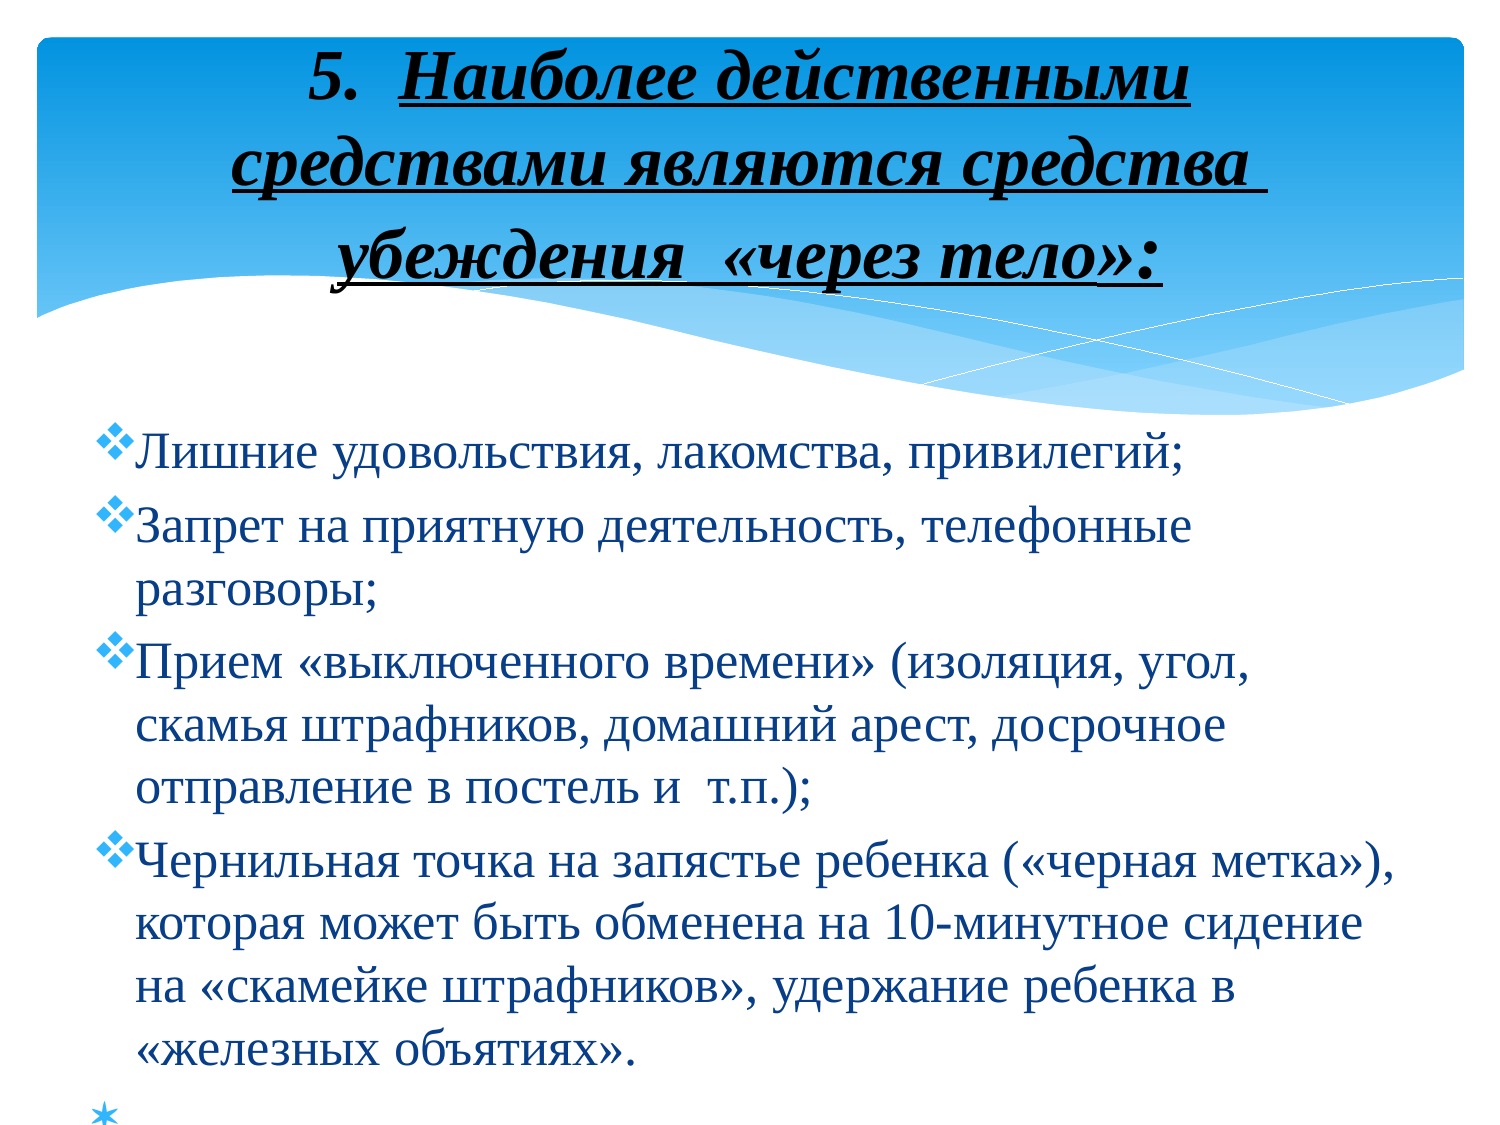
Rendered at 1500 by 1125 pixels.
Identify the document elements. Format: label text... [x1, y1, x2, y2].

list Лишние удовольствия, лакомства, привилегий; Запрет на приятную деятельность, телефонные разговоры; Прием «выключенного времени» (изоляция, угол, скамья штрафников, домашний арест, досрочное отправление в постель и т.п.); Чернильная точка на запястье ребенка («черная метка»), которая может быть обменена на 10-минутное сидение на «скамейке штрафников», удержание ребенка в «железных объятиях». [76, 408, 1428, 1125]
title 5. Наиболее действенными средствами являются средства убеждения «через тело»: [100, 18, 1400, 303]
